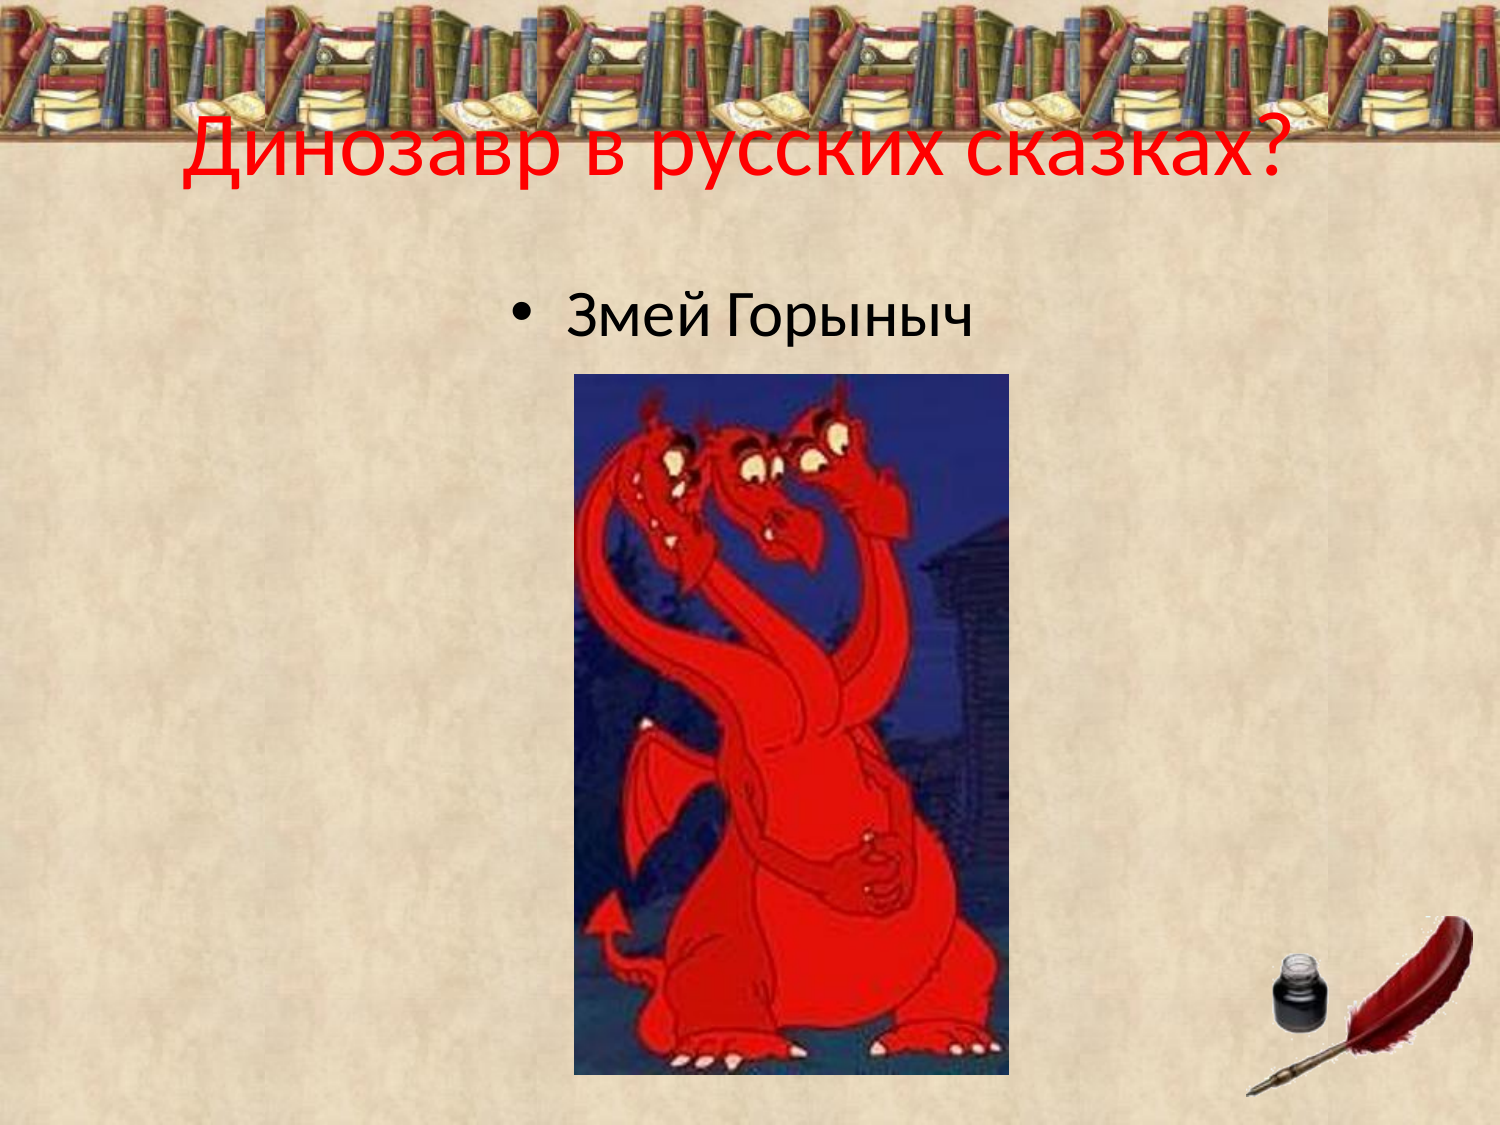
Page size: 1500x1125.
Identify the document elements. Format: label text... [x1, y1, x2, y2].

title Динозавр в русских сказках? [75, 45, 1425, 233]
picture [0, 0, 1500, 1125]
list Змей Горыныч [75, 262, 1425, 1005]
